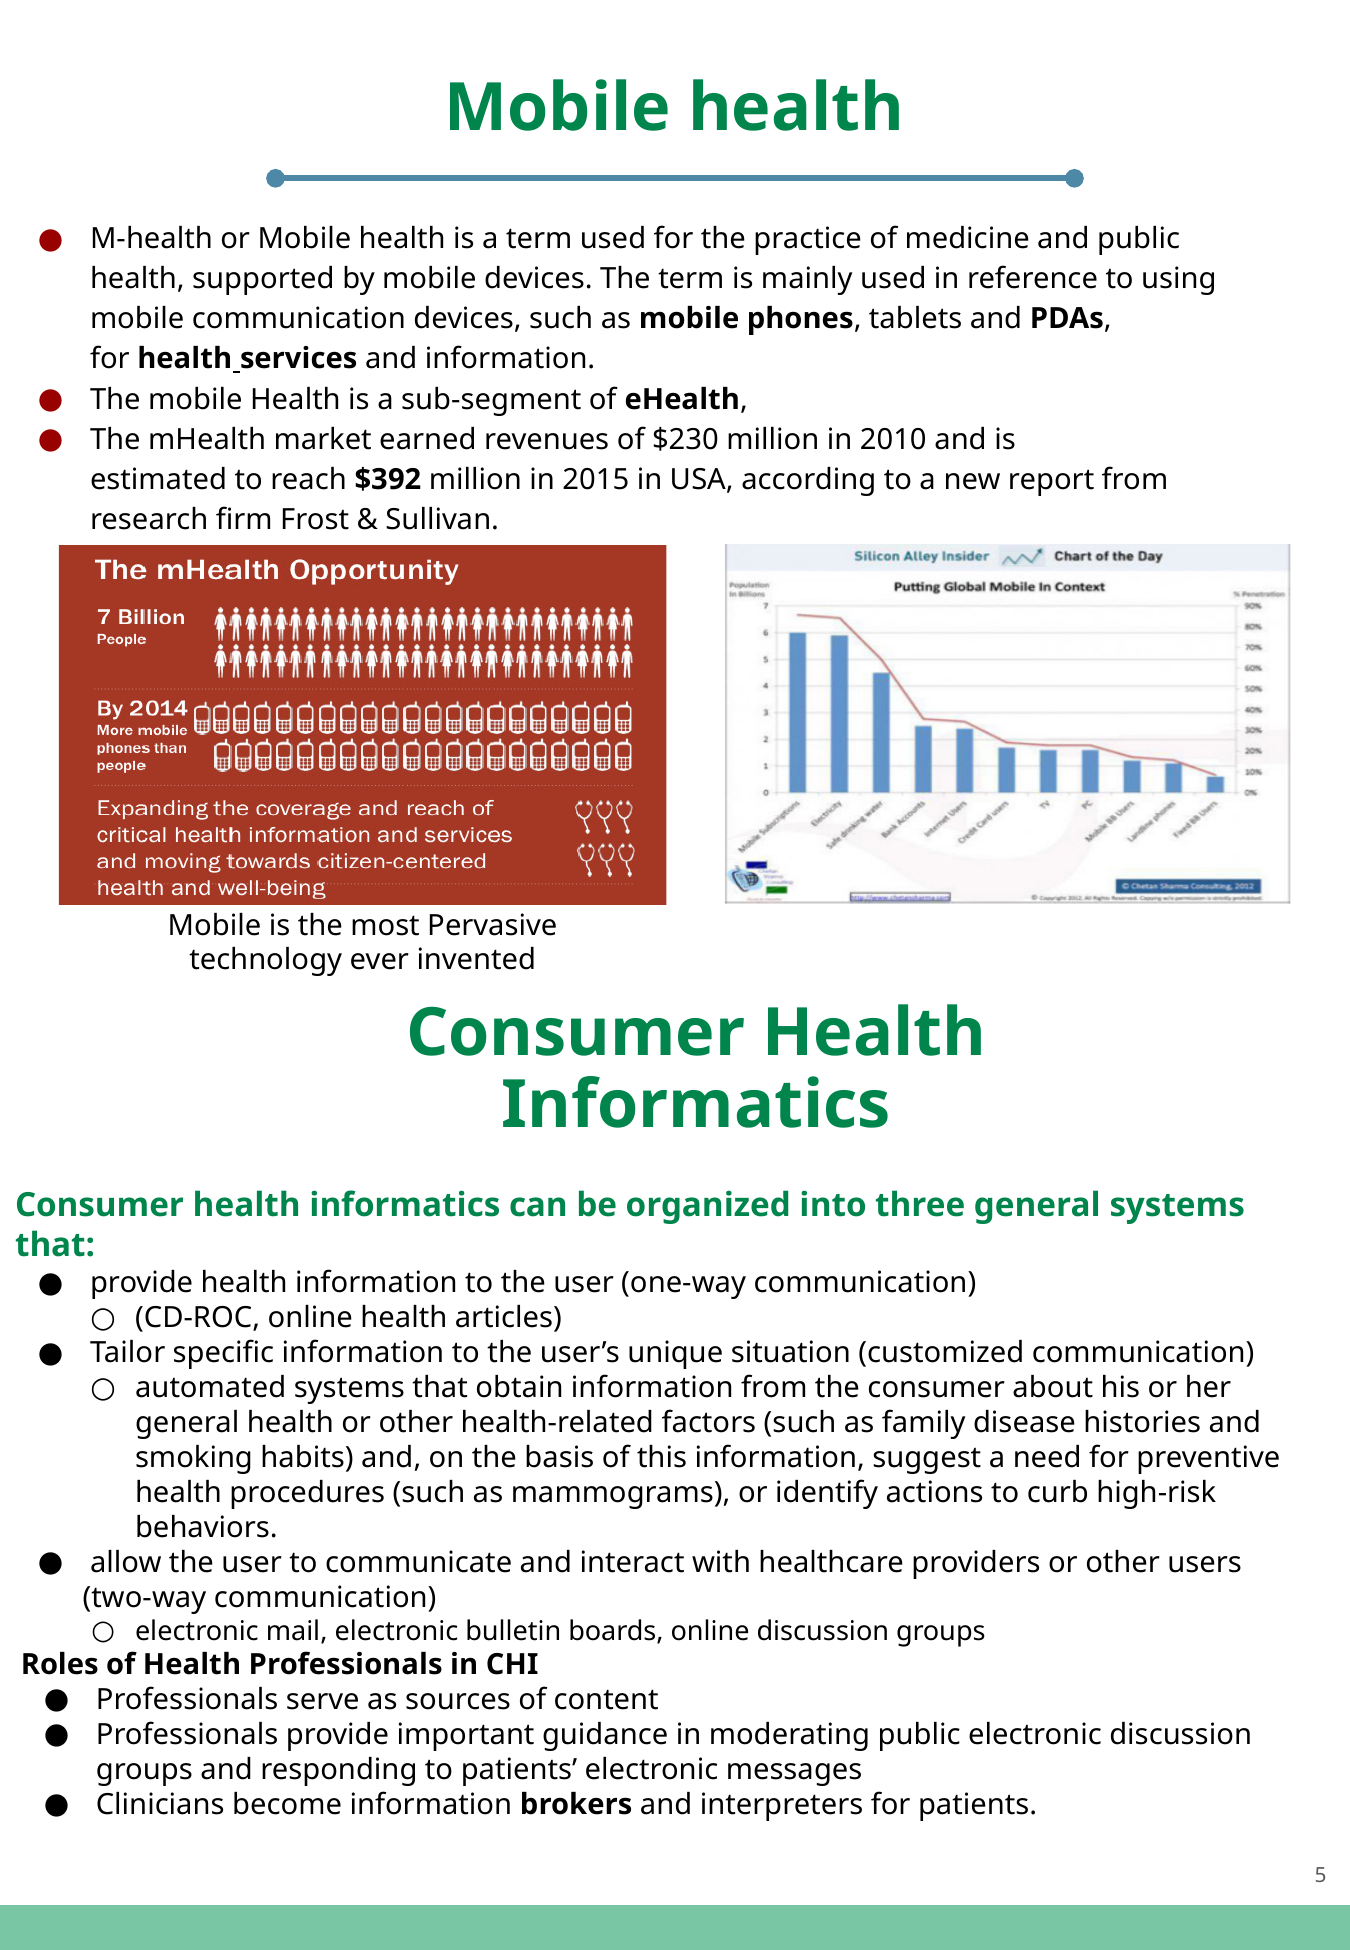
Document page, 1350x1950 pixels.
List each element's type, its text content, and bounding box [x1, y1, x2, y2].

text_box Roles of Health Professionals in CHI Professionals serve as sources of content Professionals provide important guidance in moderating public electronic discussion groups and responding to patients’ electronic messages Clinicians become information brokers and interpreters for patients. [5, 1630, 1323, 1812]
text_box Consumer health informatics can be organized into three general systems that: provide health information to the user (one-way communication) (CD-ROC, online health articles) Tailor specific information to the user’s unique situation (customized communication) automated systems that obtain information from the consumer about his or her general health or other health-related factors (such as family disease histories and smoking habits) and, on the basis of this information, suggest a need for preventive health procedures (such as mammograms), or identify actions to curb high-risk behaviors. allow the user to communicate and interact with healthcare providers or other users (two-way communication) electronic mail, electronic bulletin boards, online discussion groups [0, 1168, 1329, 1615]
text_box Consumer Health Informatics [299, 982, 1094, 1153]
text_box M-health or Mobile health is a term used for the practice of medicine and public health, supported by mobile devices. The term is mainly used in reference to using mobile communication devices, such as mobile phones, tablets and PDAs, for health services and information. The mobile Health is a sub-segment of eHealth, The mHealth market earned revenues of $230 million in 2010 and is estimated to reach $392 million in 2015 in USA, according to a new report from research firm Frost & Sullivan. [0, 199, 1270, 614]
text_box Mobile is the most Pervasive technology ever invented [90, 913, 635, 983]
text_box Mobile health [278, 57, 1072, 178]
picture [58, 545, 667, 905]
picture [724, 544, 1292, 904]
